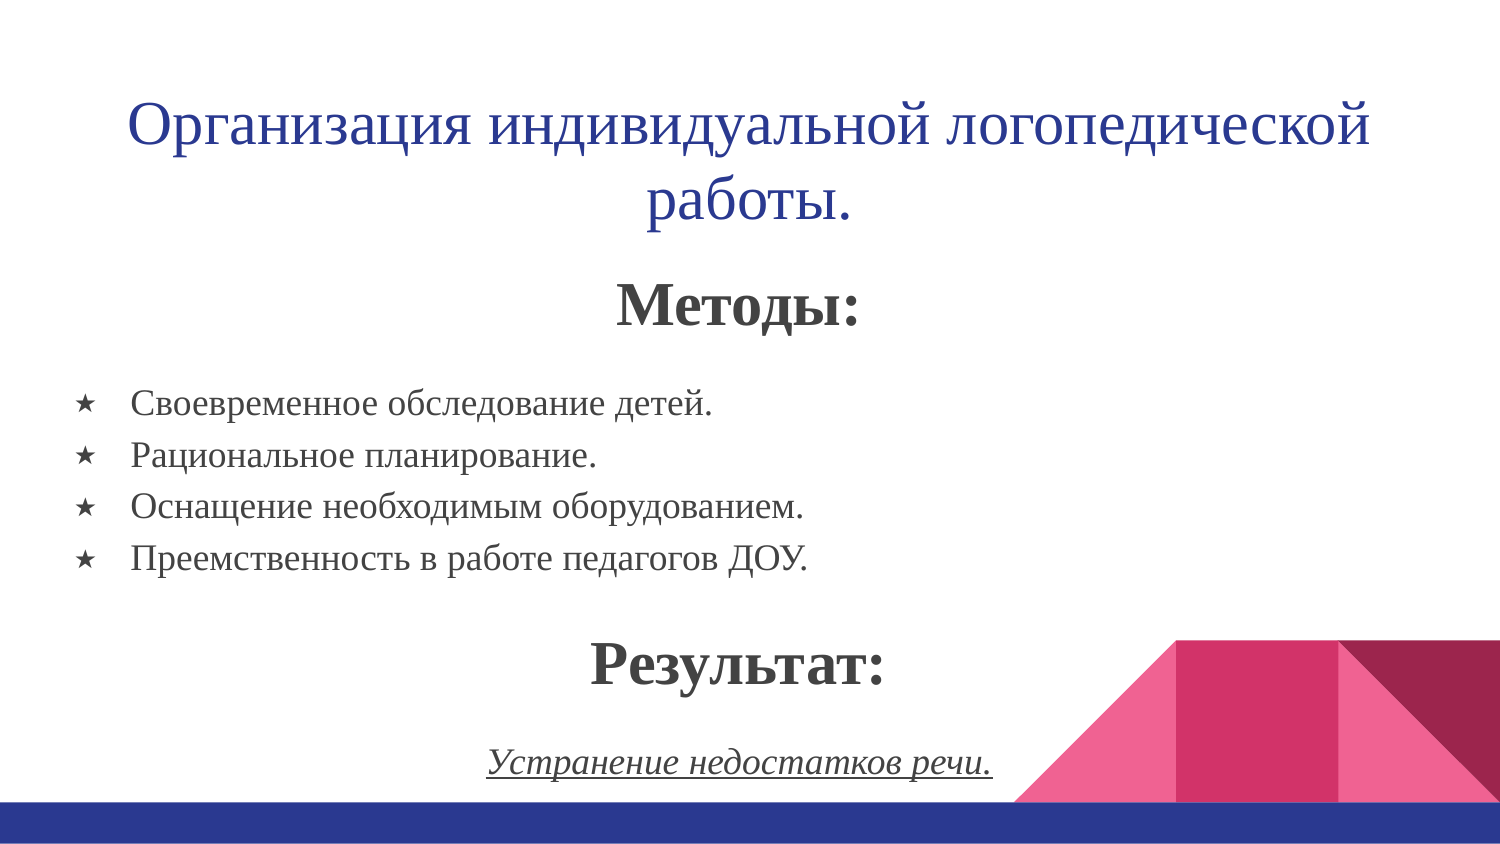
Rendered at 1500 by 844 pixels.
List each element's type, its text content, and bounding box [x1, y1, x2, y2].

list Методы: Своевременное обследование детей. Рациональное планирование. Оснащение необходимым оборудованием. Преемственность в работе педагогов ДОУ. Результат: Устранение недостатков речи. [40, 236, 1439, 809]
title Организация индивидуальной логопедической работы. [51, 67, 1449, 217]
